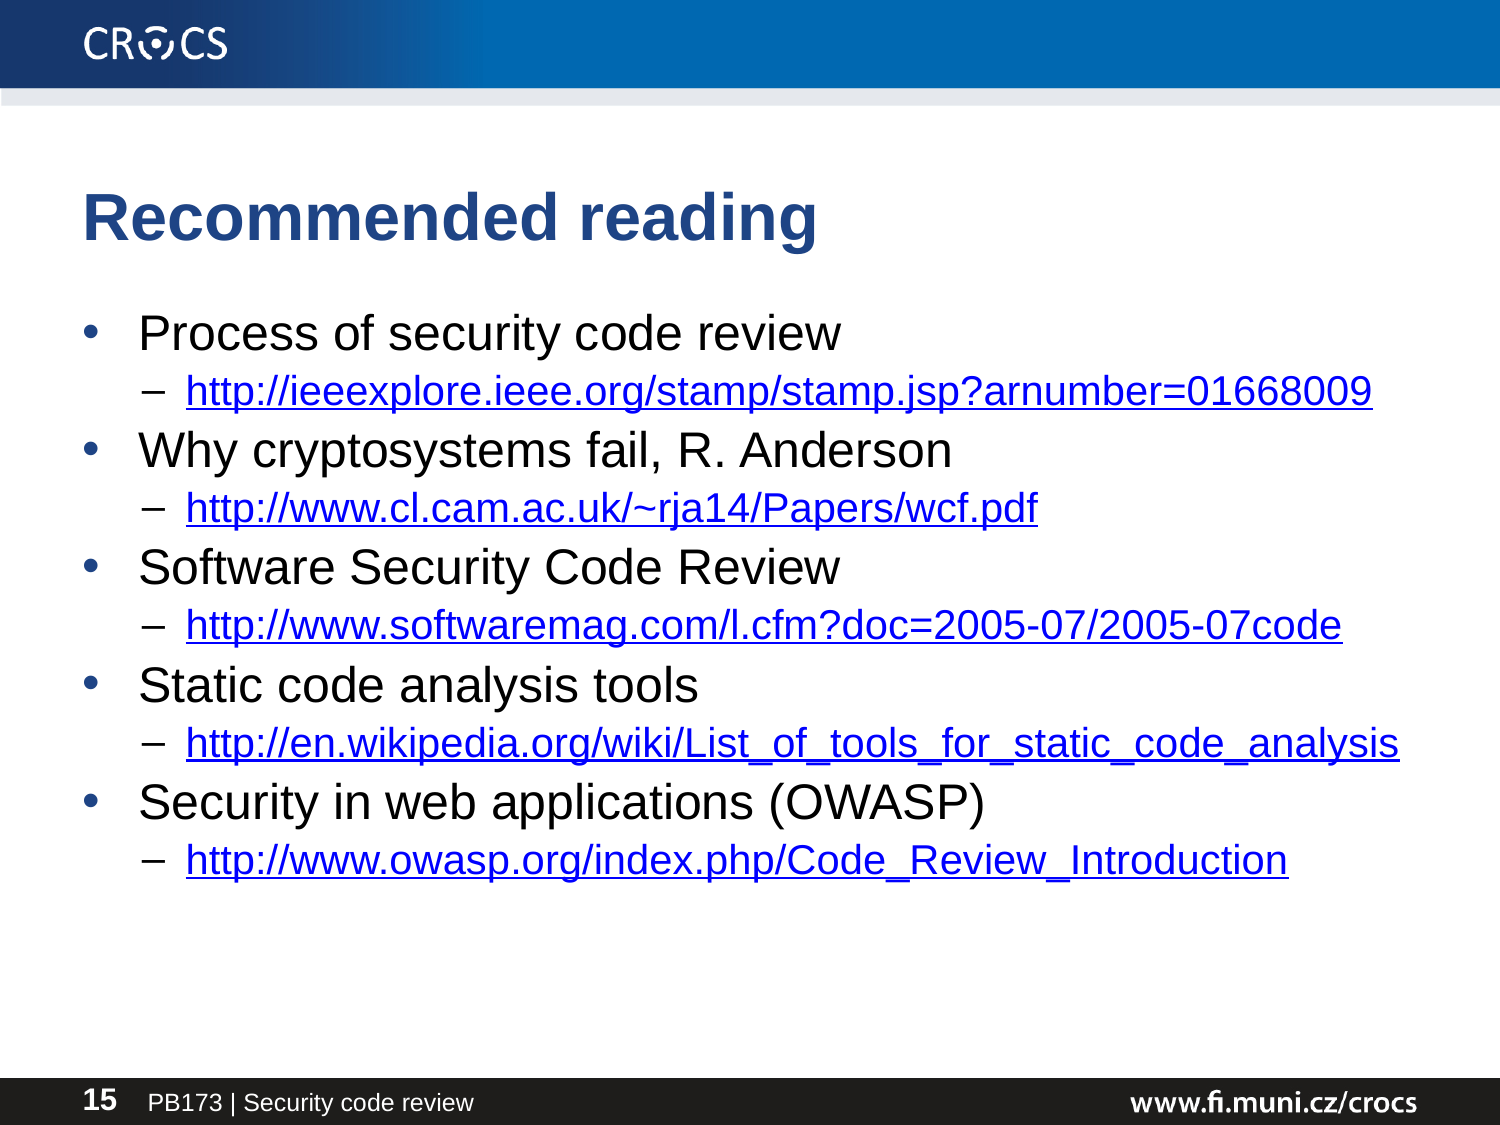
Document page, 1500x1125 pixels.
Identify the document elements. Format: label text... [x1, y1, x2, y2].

picture [0, 0, 1500, 1125]
title Recommended reading [82, 148, 1433, 280]
footer PB173 | Security code review [148, 1078, 623, 1125]
list Process of security code review http://ieeexplore.ieee.org/stamp/stamp.jsp?arnumber=01668009 Why cryptosystems fail, R. Anderson http://www.cl.cam.ac.uk/~rja14/Papers/wcf.pdf Software Security Code Review http://www.softwaremag.com/l.cfm?doc=2005-07/2005-07code Static code analysis tools http://en.wikipedia.org/wiki/List_of_tools_for_static_code_analysis Security in web applications (OWASP) http://www.owasp.org/index.php/Code_Review_Introduction [82, 306, 1433, 988]
slide_number 15 [82, 1078, 148, 1125]
